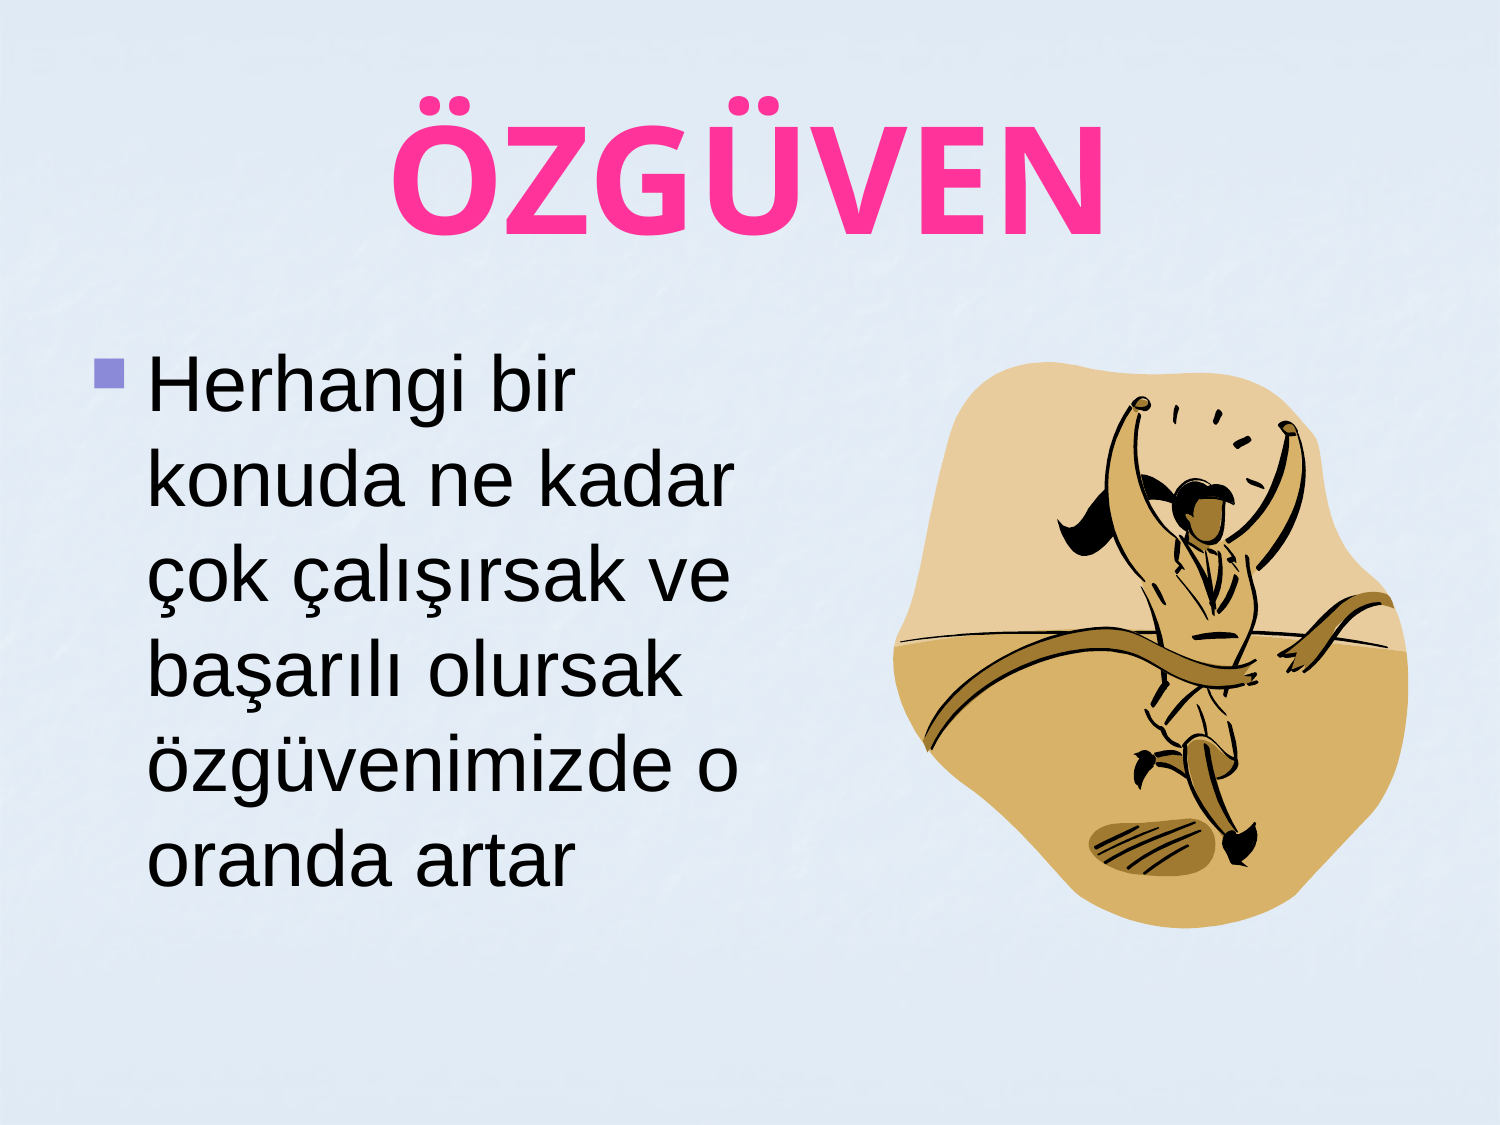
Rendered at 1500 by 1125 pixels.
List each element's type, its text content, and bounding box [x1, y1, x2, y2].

title ÖZGÜVEN [74, 62, 1426, 288]
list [891, 361, 1411, 929]
list Herhangi bir konuda ne kadar çok çalışırsak ve başarılı olursak özgüvenimizde o oranda artar [74, 324, 822, 1001]
